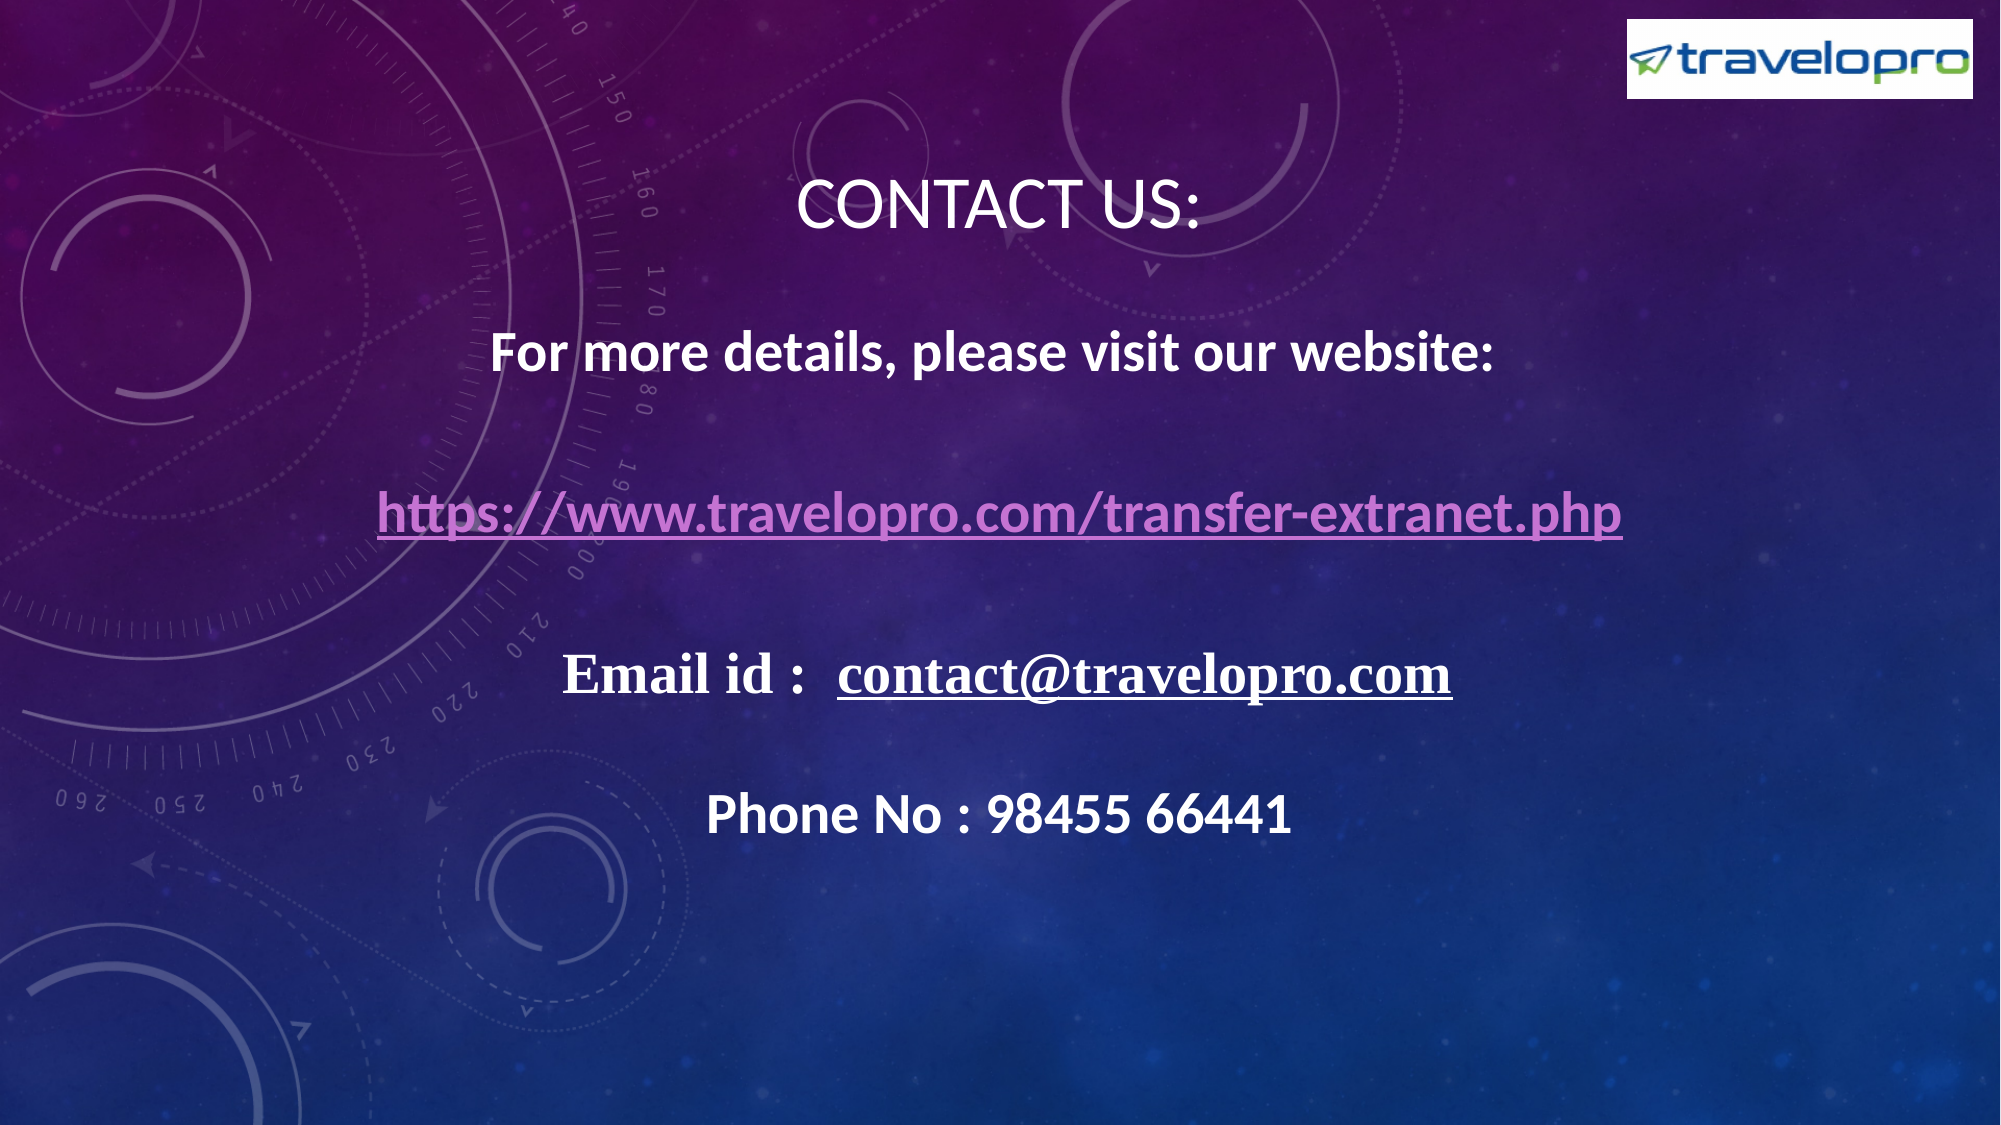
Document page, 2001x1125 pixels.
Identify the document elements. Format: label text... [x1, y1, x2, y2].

text_box CONTACT US: For more details, please visit our website: https://www.travelopro.com/transfer-extranet.php Email id : contact@travelopro.com Phone No : 98455 66441 [159, 145, 1841, 935]
picture [0, 0, 2001, 1125]
